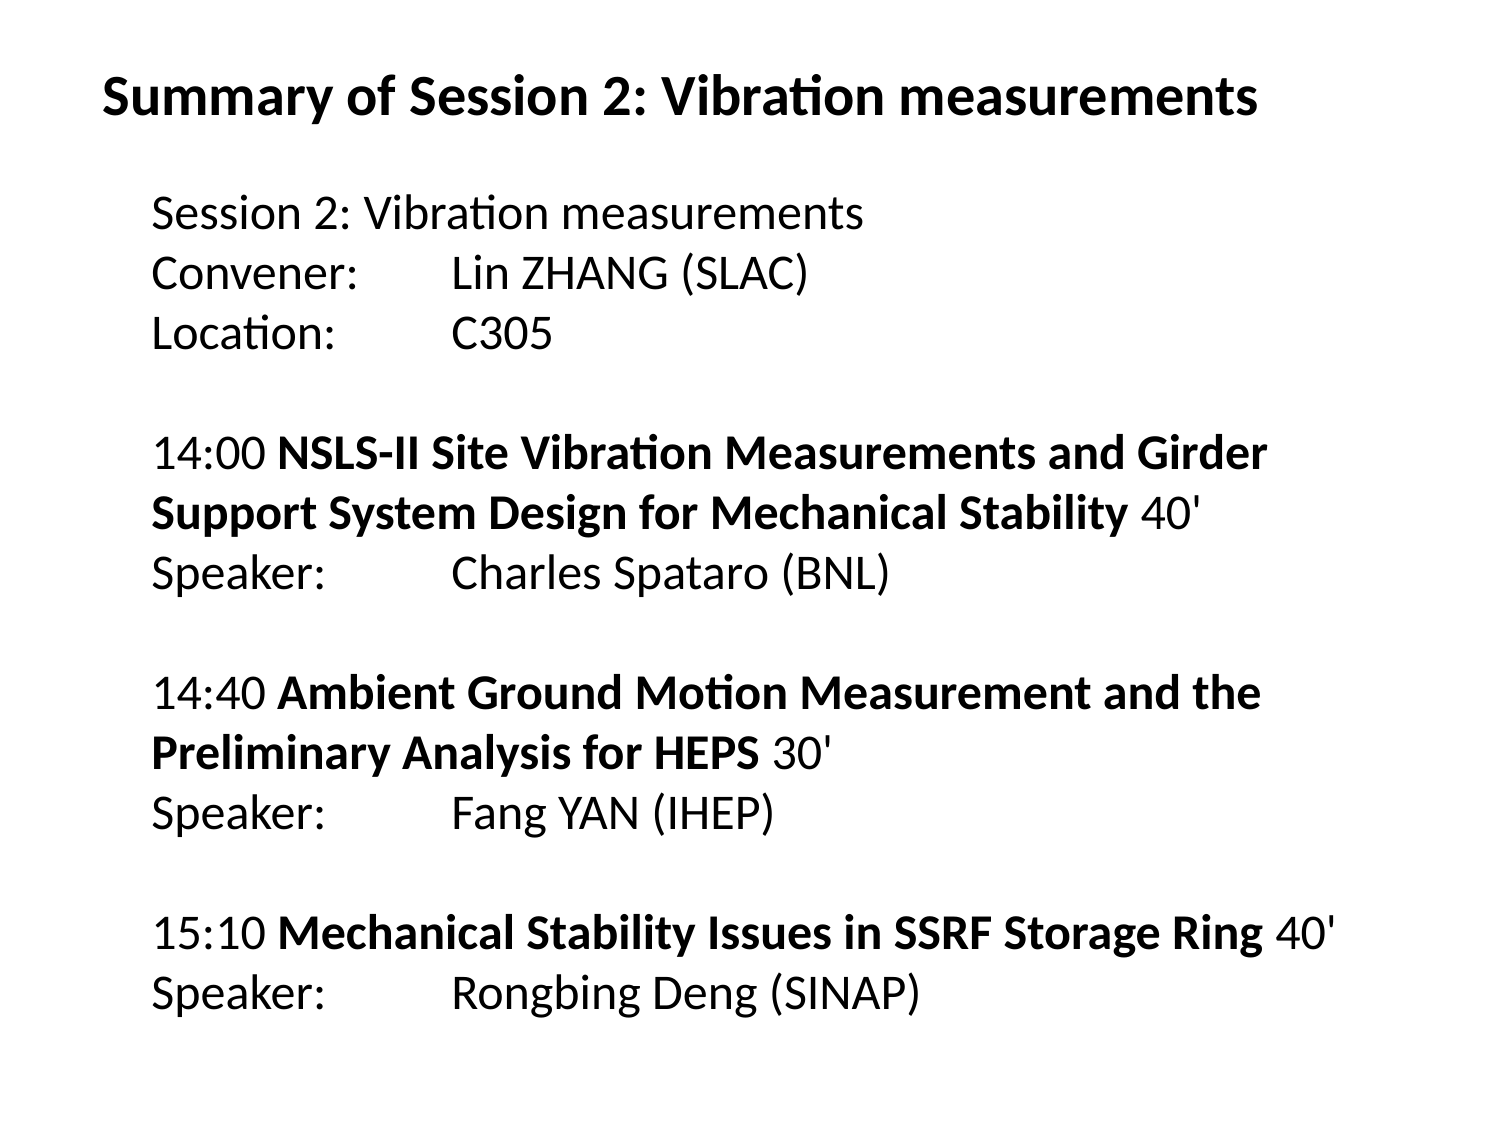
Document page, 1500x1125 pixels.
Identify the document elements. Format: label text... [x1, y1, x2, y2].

title Summary of Session 2: Vibration measurements [43, 29, 1320, 155]
text_box Session 2: Vibration measurements Convener: Lin ZHANG (SLAC) Location: C305 14:00 NSLS-II Site Vibration Measurements and Girder Support System Design for Mechanical Stability 40' Speaker: Charles Spataro (BNL) 14:40 Ambient Ground Motion Measurement and the Preliminary Analysis for HEPS 30' Speaker: Fang YAN (IHEP) 15:10 Mechanical Stability Issues in SSRF Storage Ring 40' Speaker: Rongbing Deng (SINAP) [136, 172, 1447, 1028]
